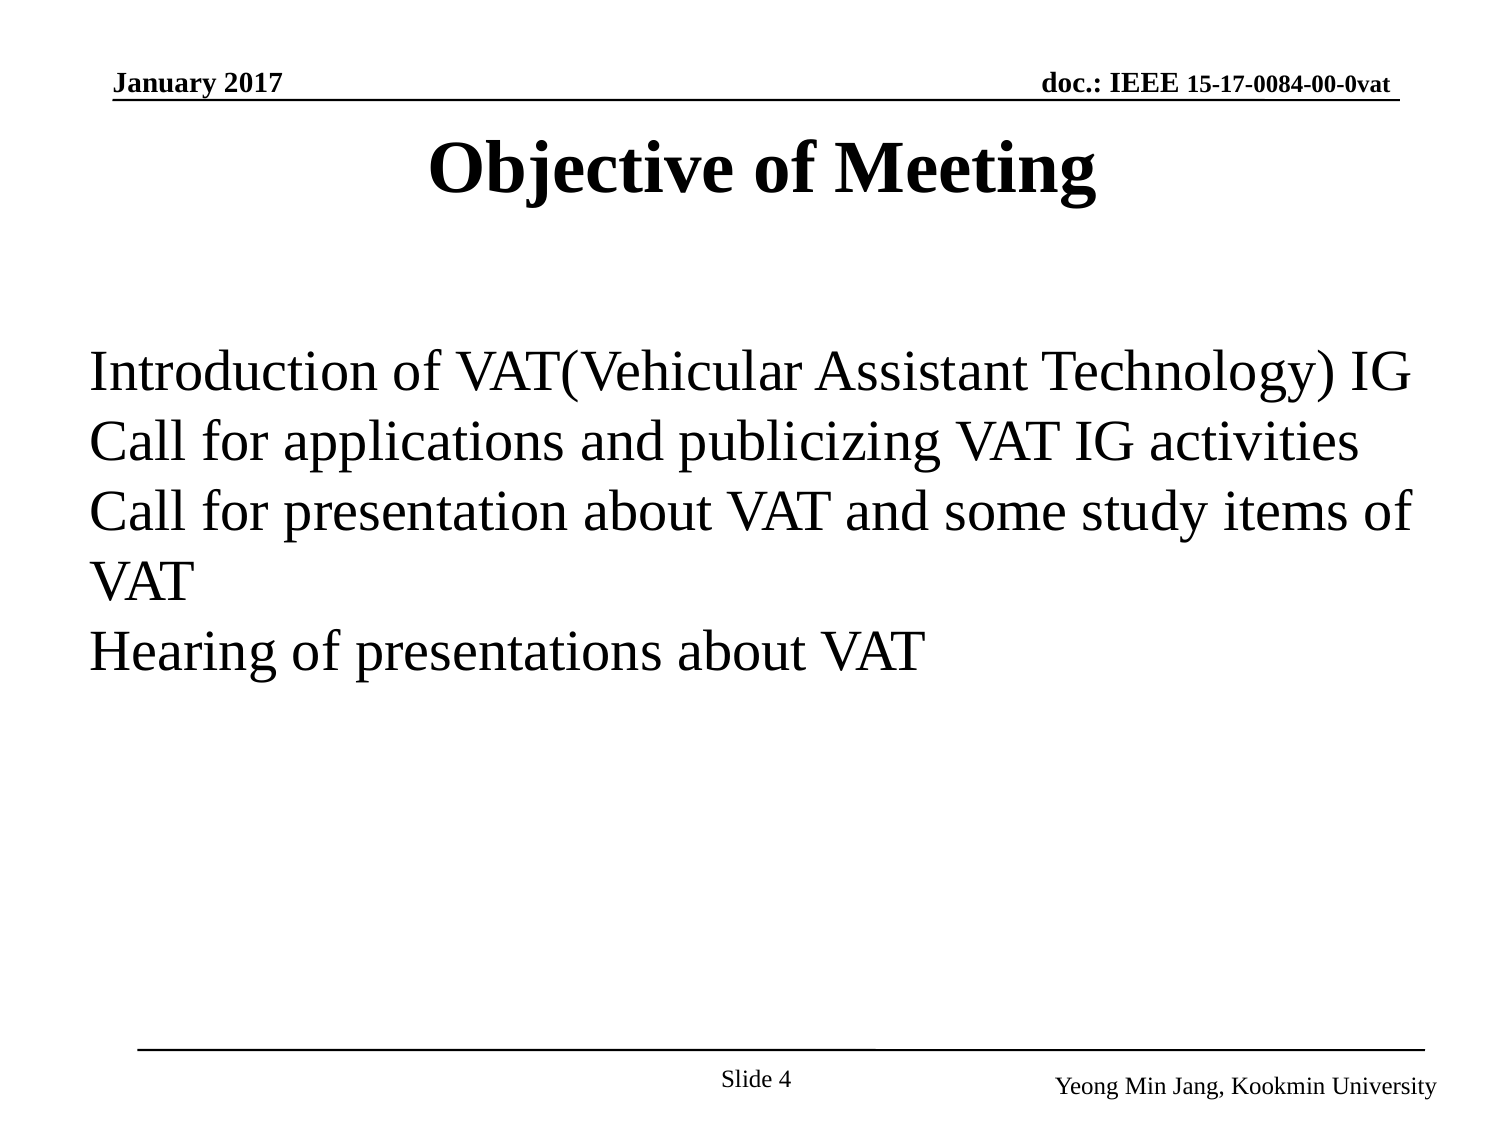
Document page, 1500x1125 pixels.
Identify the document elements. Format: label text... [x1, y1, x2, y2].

title Objective of Meeting [124, 99, 1401, 226]
slide_number Slide 4 [712, 1061, 800, 1093]
list Introduction of VAT(Vehicular Assistant Technology) IG Call for applications and publicizing VAT IG activities Call for presentation about VAT and some study items of VAT Hearing of presentations about VAT [75, 324, 1500, 838]
